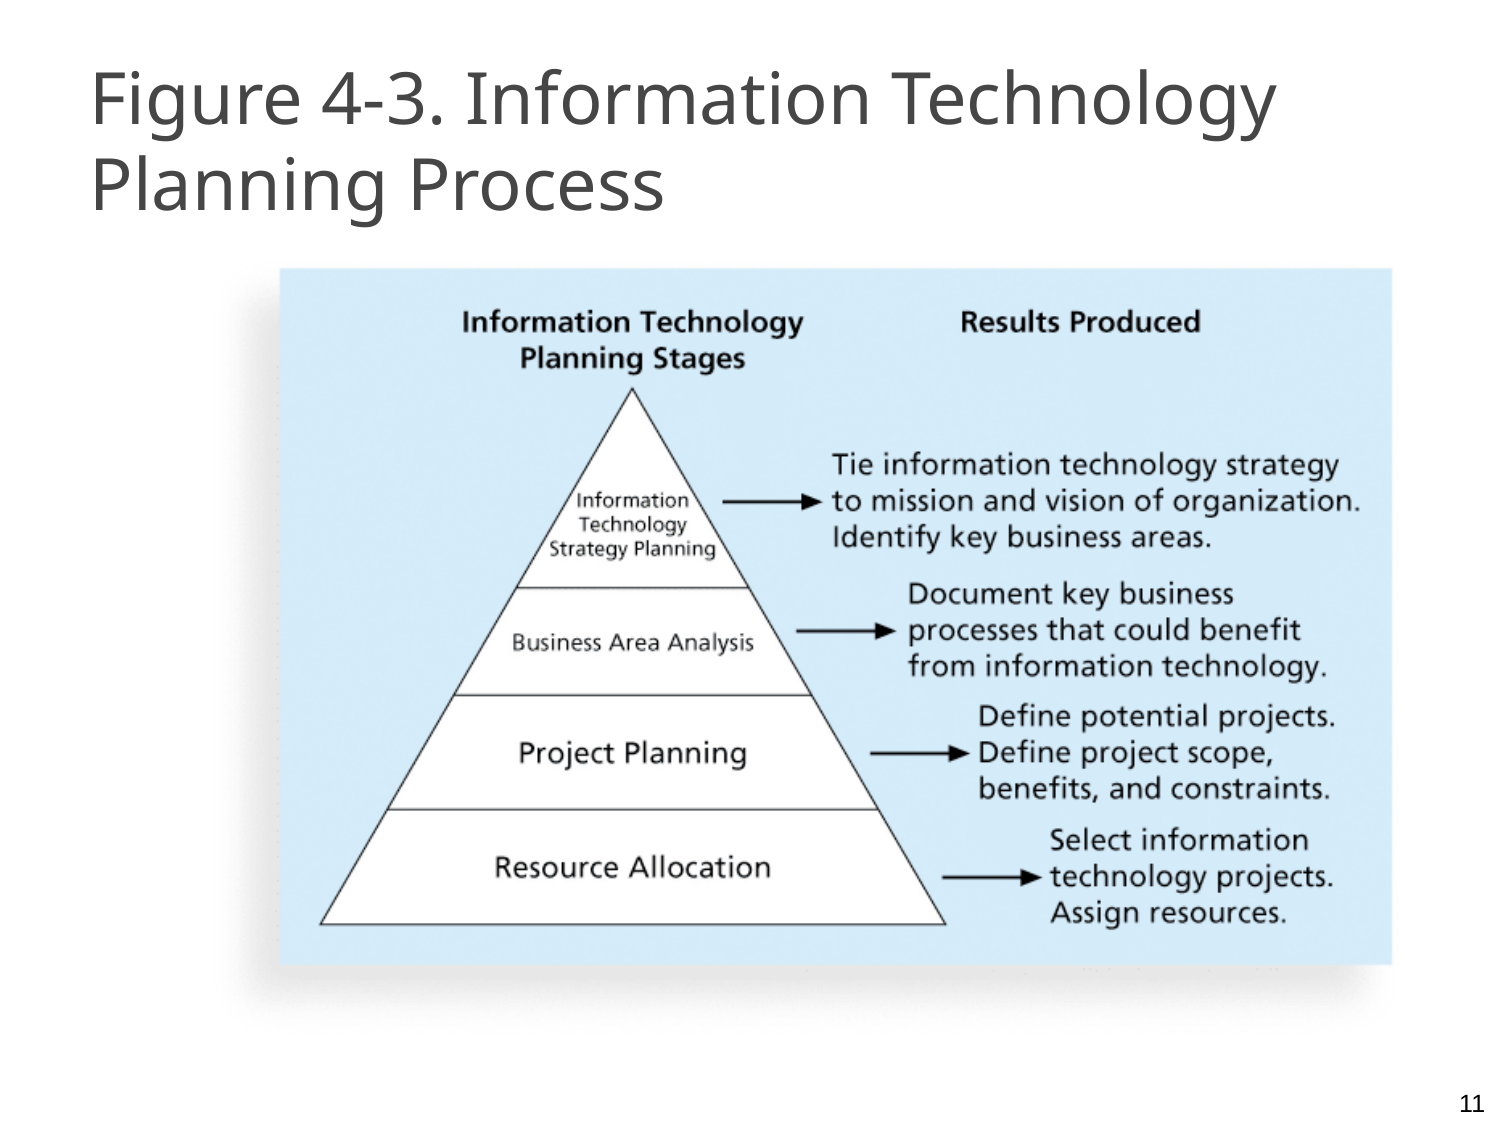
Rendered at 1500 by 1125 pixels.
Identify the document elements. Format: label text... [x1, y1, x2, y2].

picture [199, 249, 1413, 1047]
title Figure 4-3. Information Technology Planning Process [75, 45, 1425, 233]
slide_number 11 [1412, 1065, 1500, 1125]
